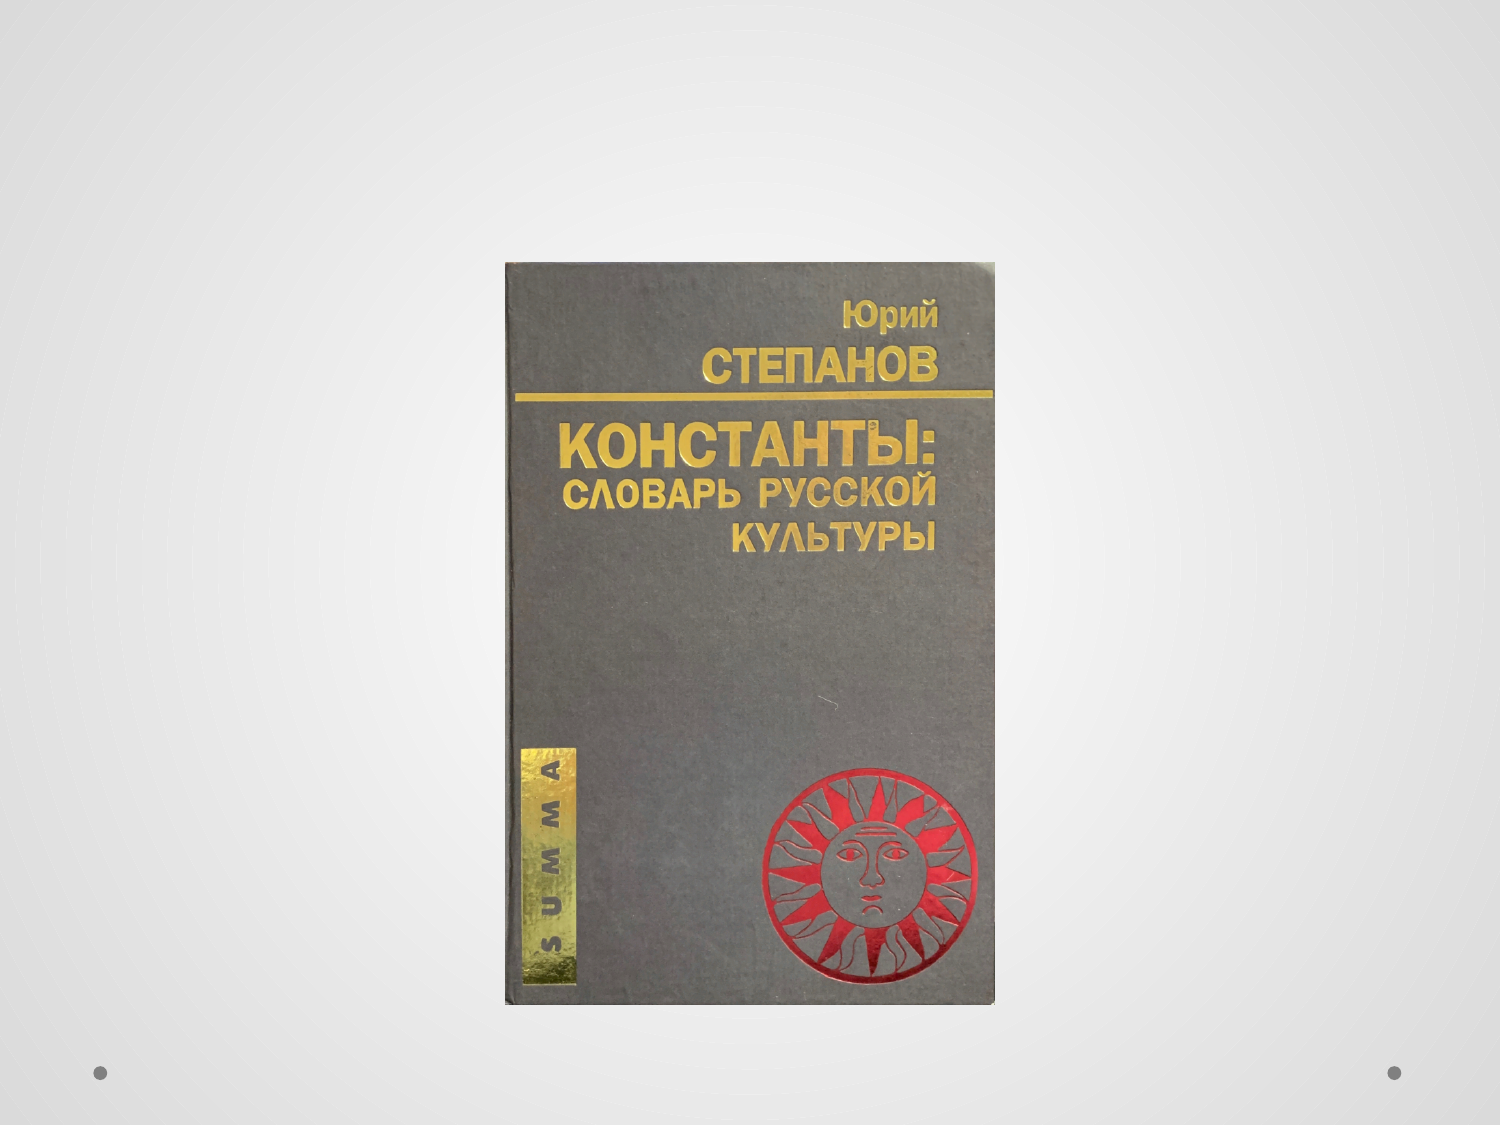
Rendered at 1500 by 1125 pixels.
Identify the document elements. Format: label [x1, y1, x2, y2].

list [505, 262, 995, 1006]
